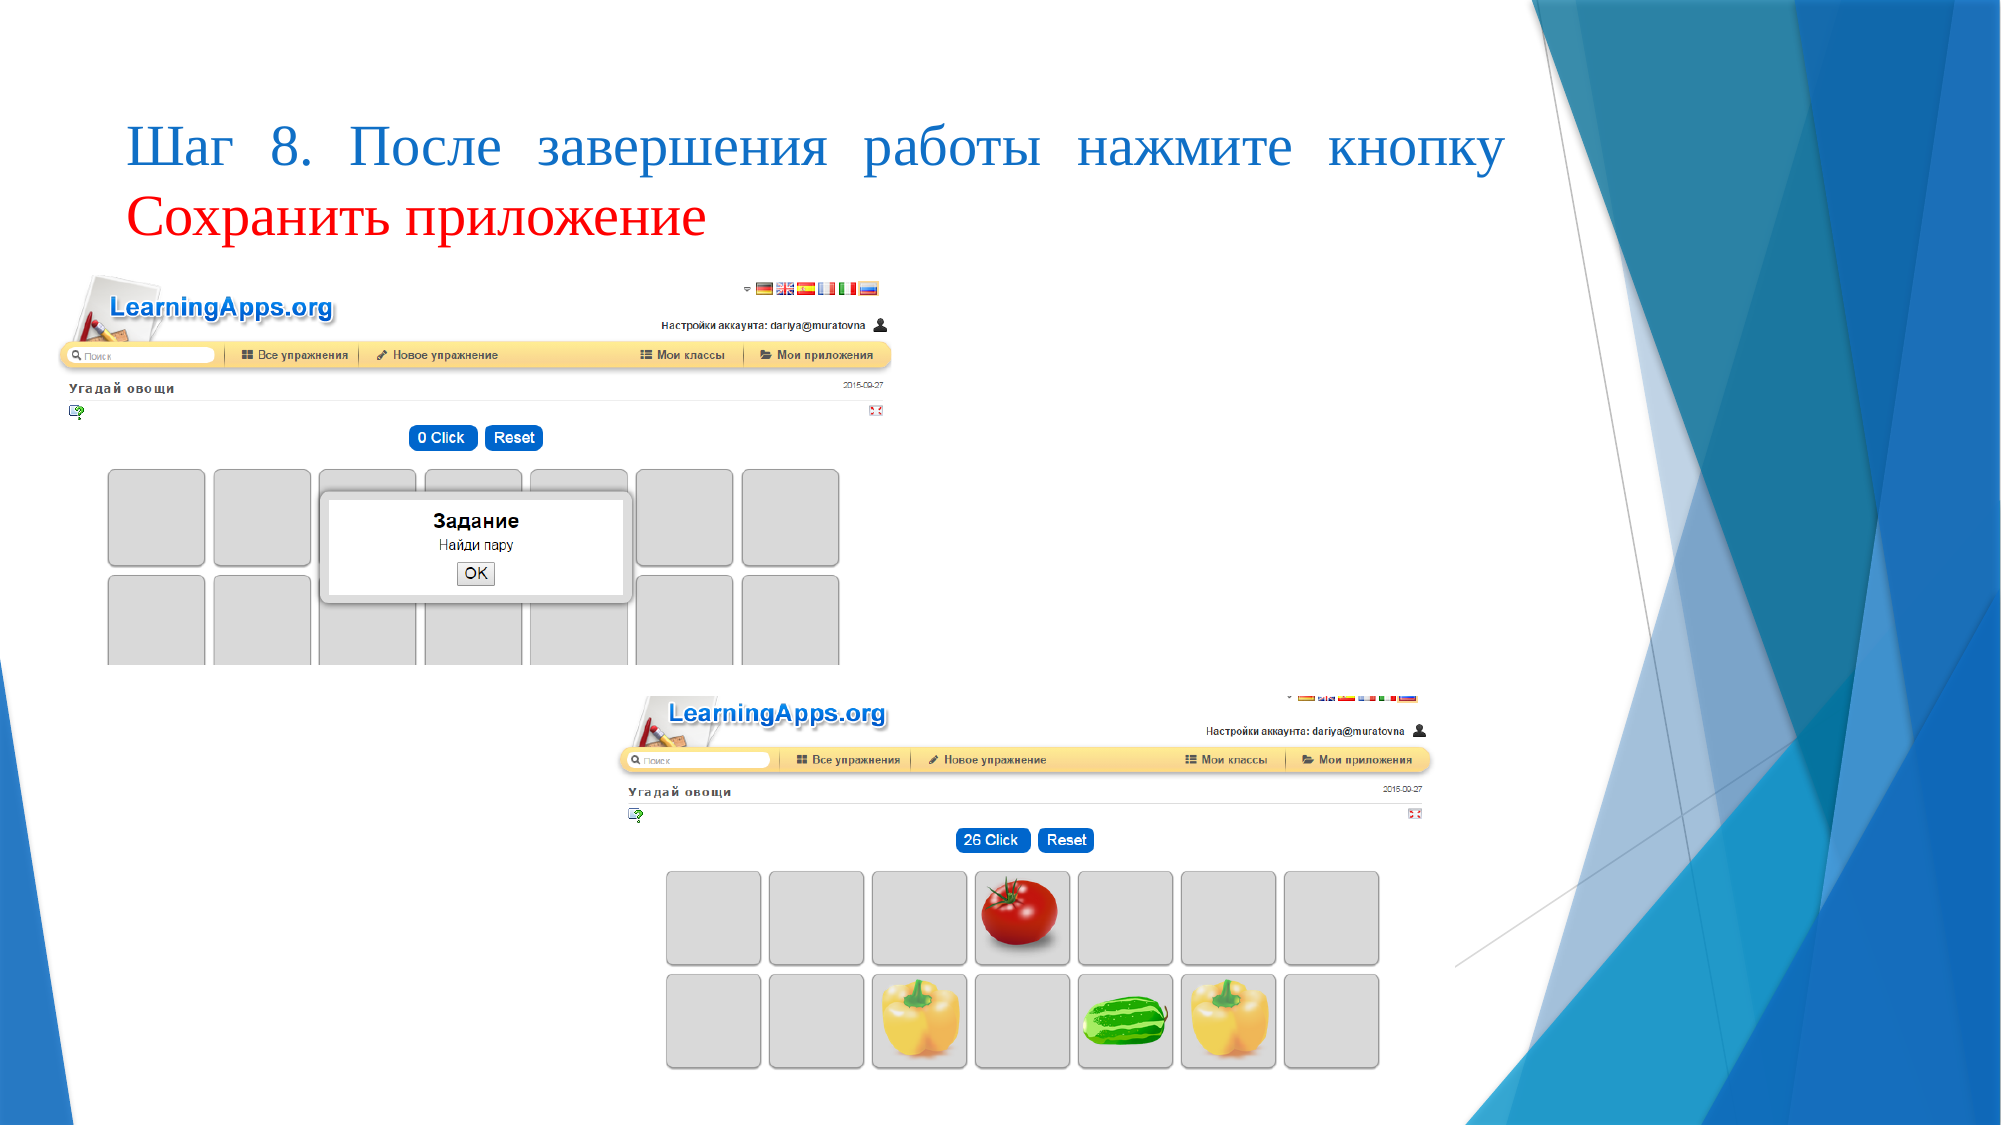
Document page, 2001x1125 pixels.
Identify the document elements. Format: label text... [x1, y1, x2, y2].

picture [57, 275, 892, 665]
title Шаг 8. После завершения работы нажмите кнопку Сохранить приложение [111, 99, 1522, 317]
picture [610, 695, 1456, 1125]
